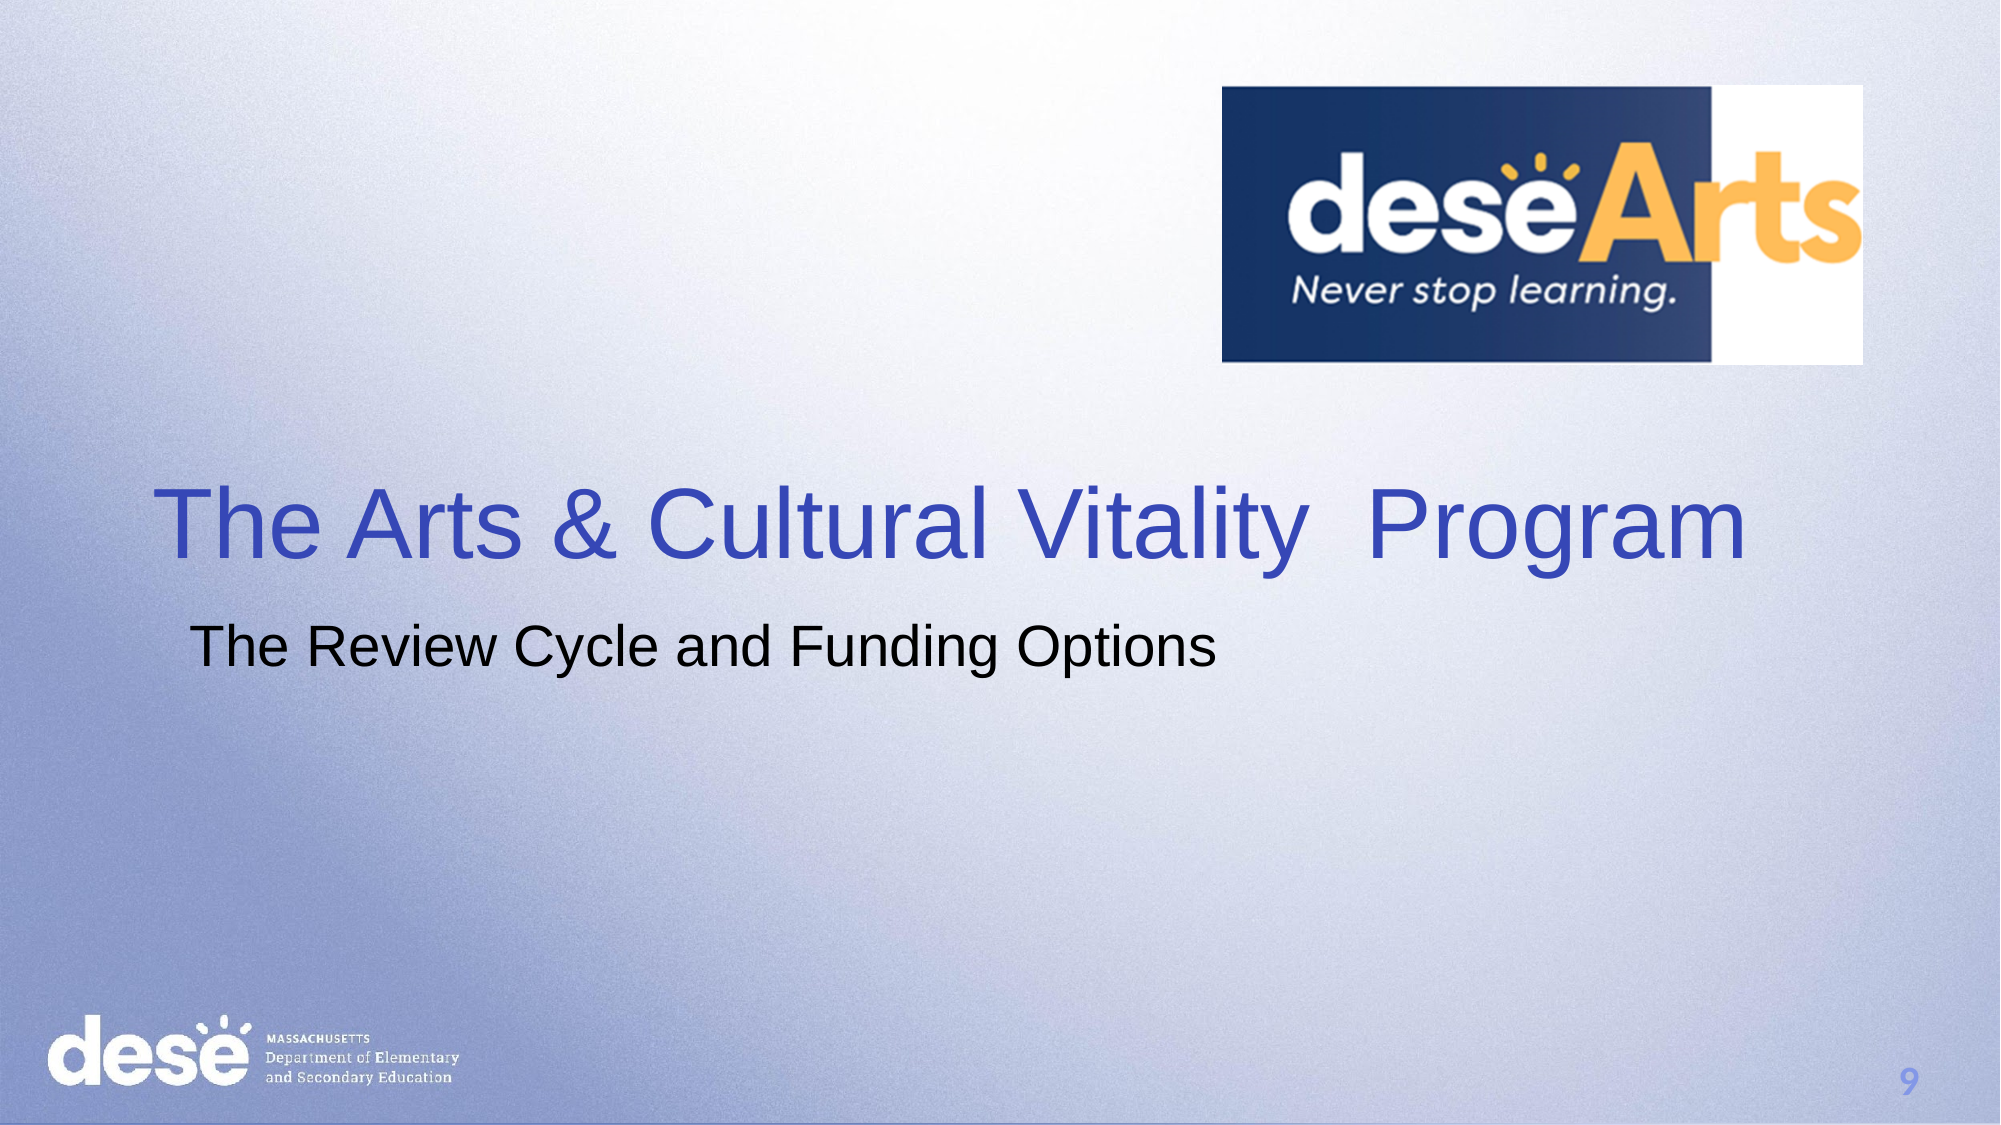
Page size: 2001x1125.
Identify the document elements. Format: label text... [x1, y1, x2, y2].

list The Review Cycle and Funding Options [137, 608, 1863, 856]
title The Arts & Cultural Vitality Program [137, 119, 1863, 588]
picture [0, 0, 2000, 1125]
